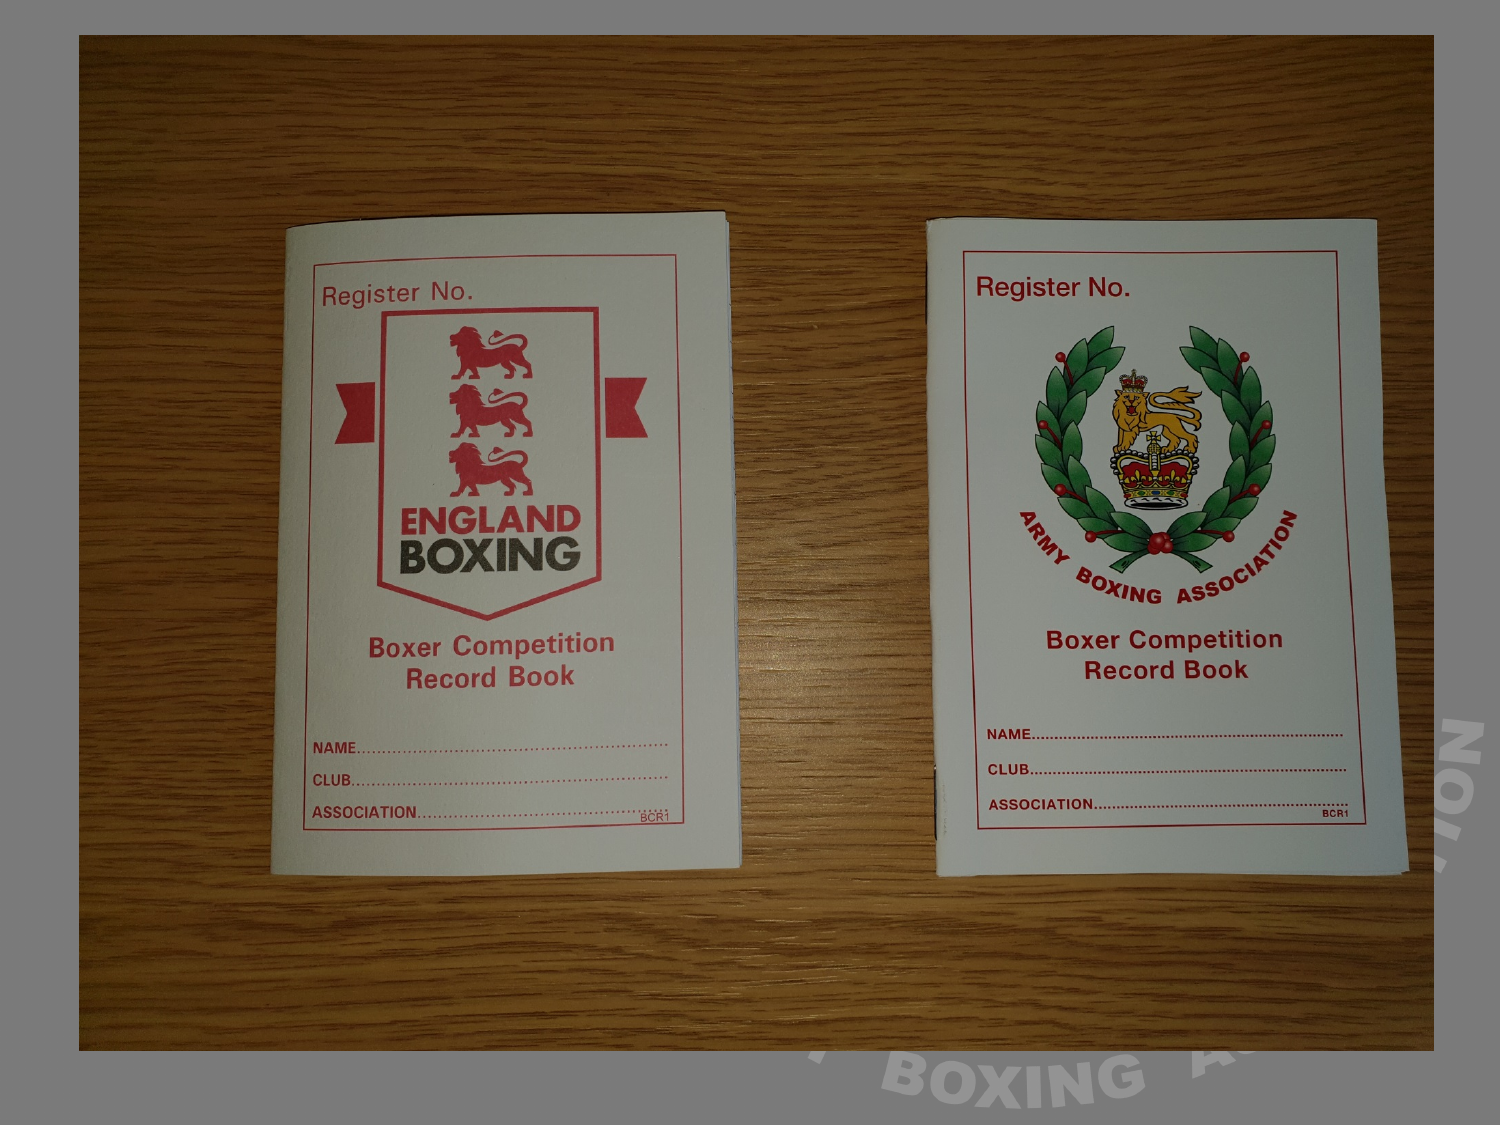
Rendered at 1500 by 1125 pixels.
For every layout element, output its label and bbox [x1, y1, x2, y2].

picture [79, 35, 1434, 1051]
